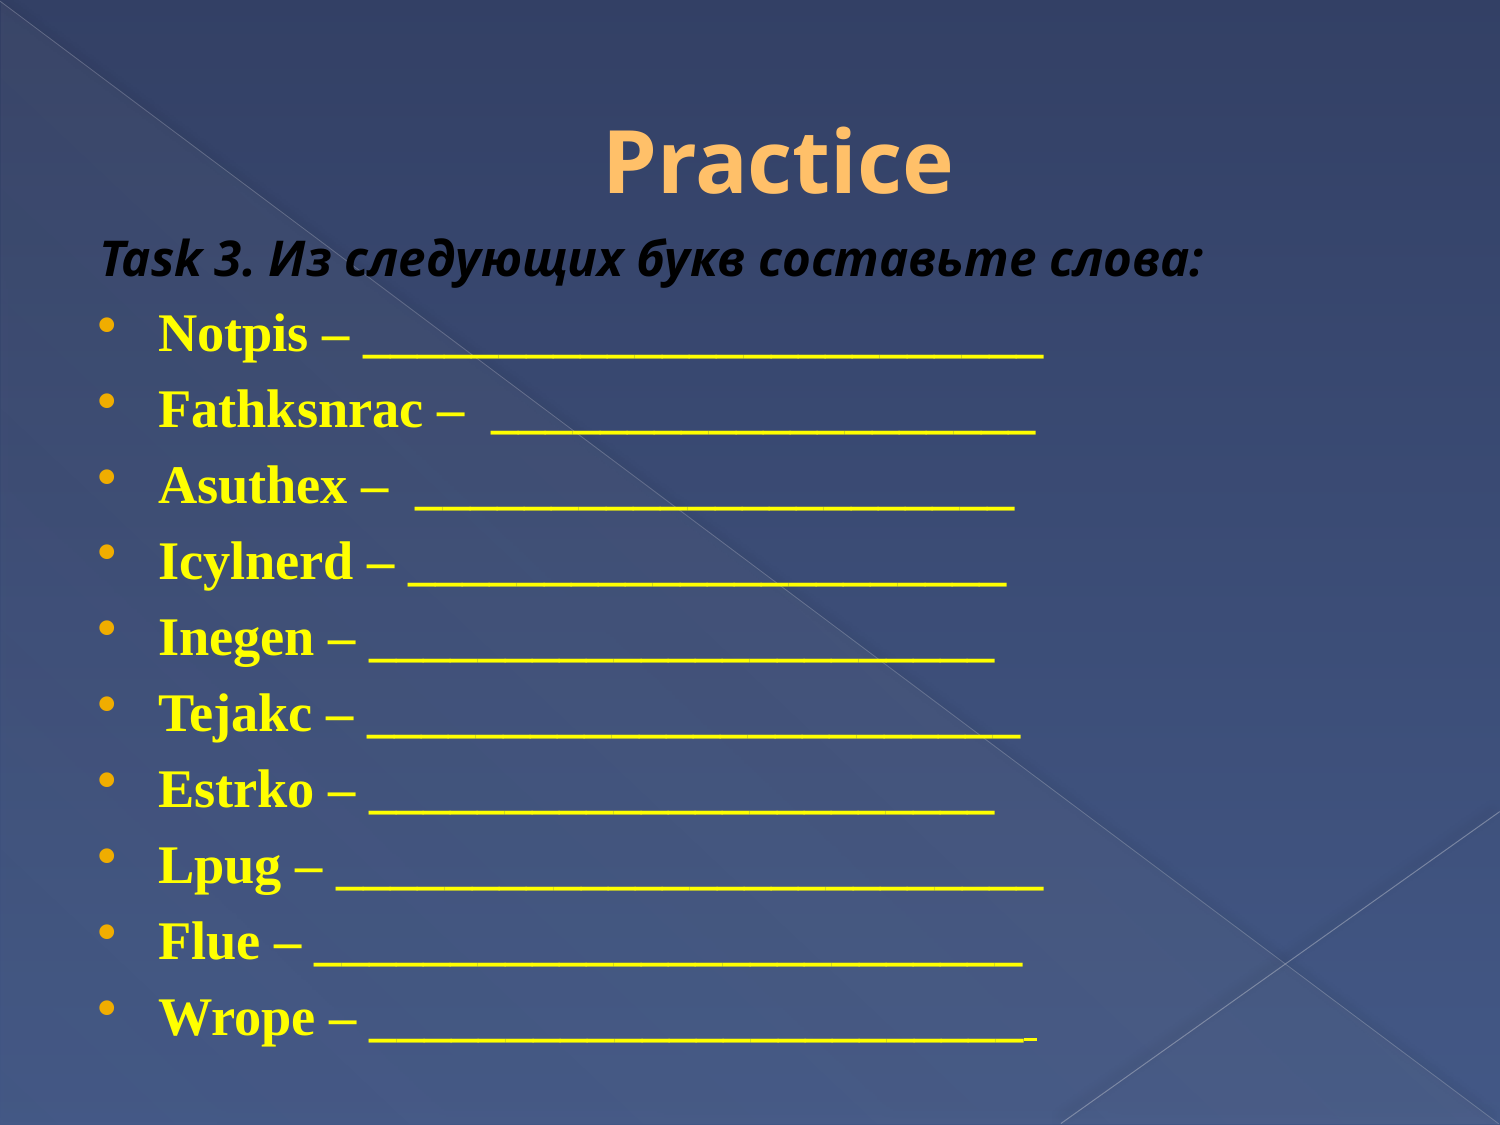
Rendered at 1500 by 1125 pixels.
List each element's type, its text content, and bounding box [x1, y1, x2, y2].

list Task 3. Из следующих букв составьте слова: Notpis – _________________________ Fathksnrac – ____________________ Asuthex – ______________________ Icylnerd – ______________________ Inegen – _______________________ Tejakc – ________________________ Estrko – _______________________ Lpug – __________________________ Flue – __________________________ Wrope – ________________________ [75, 219, 1425, 1059]
title Practice [75, 43, 1425, 219]
